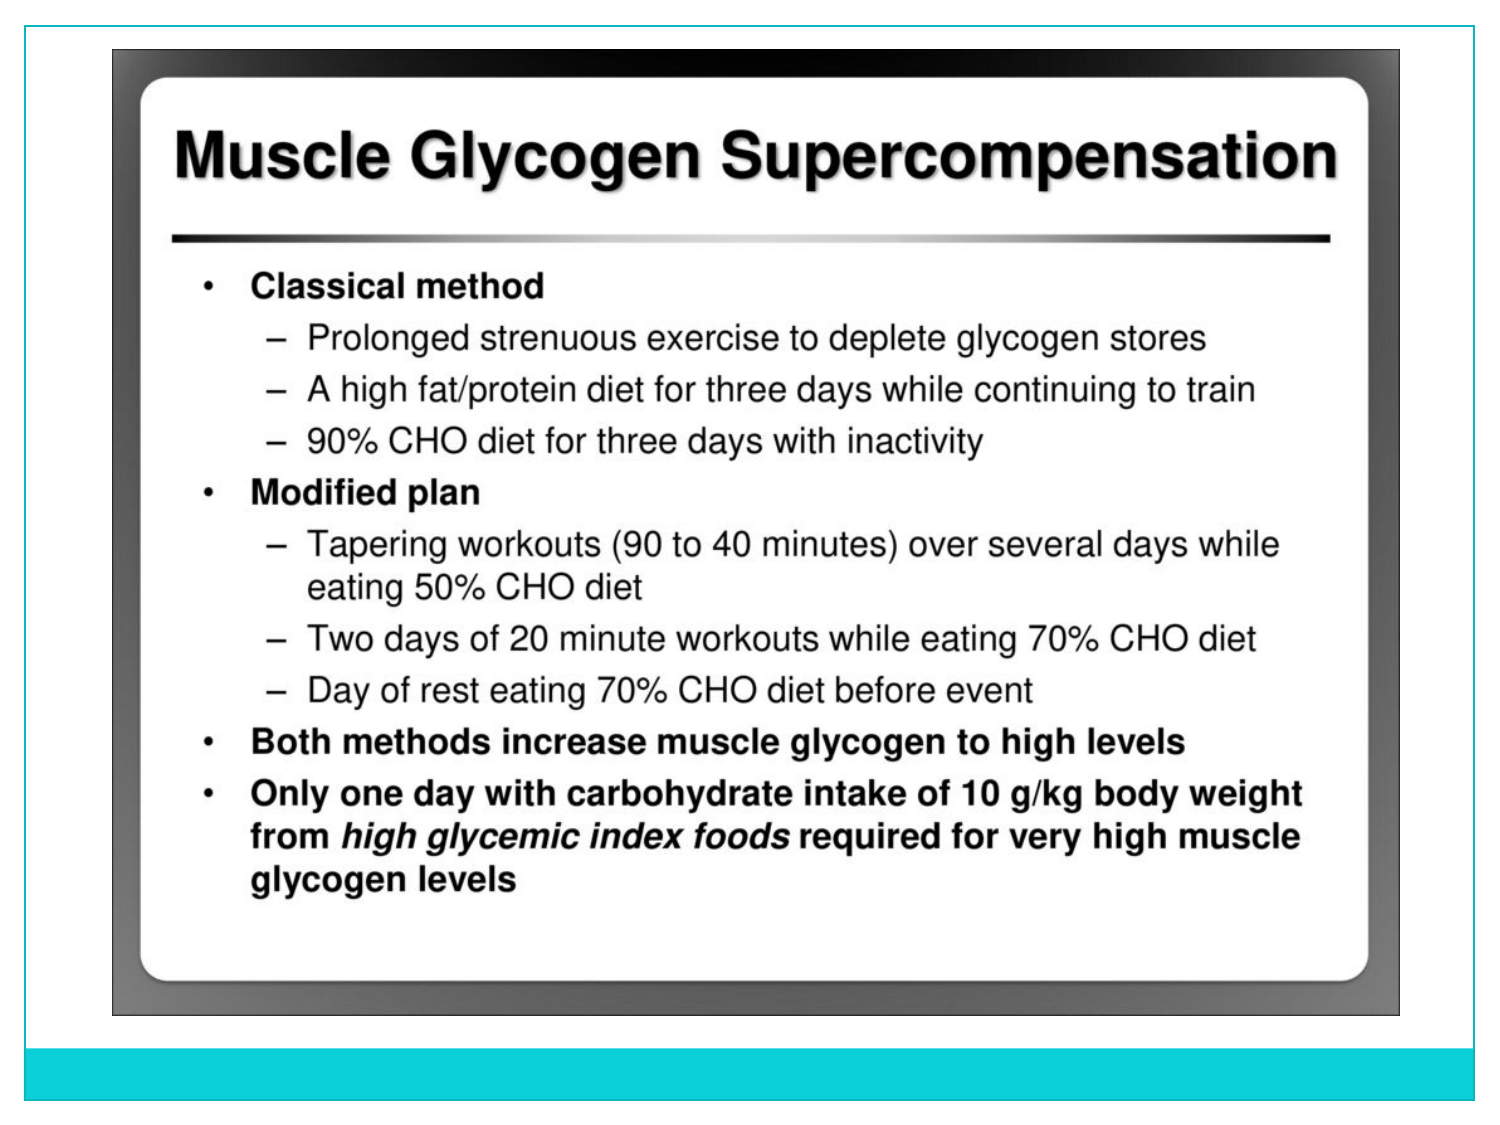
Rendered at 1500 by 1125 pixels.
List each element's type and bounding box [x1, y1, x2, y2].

picture [112, 49, 1401, 1016]
